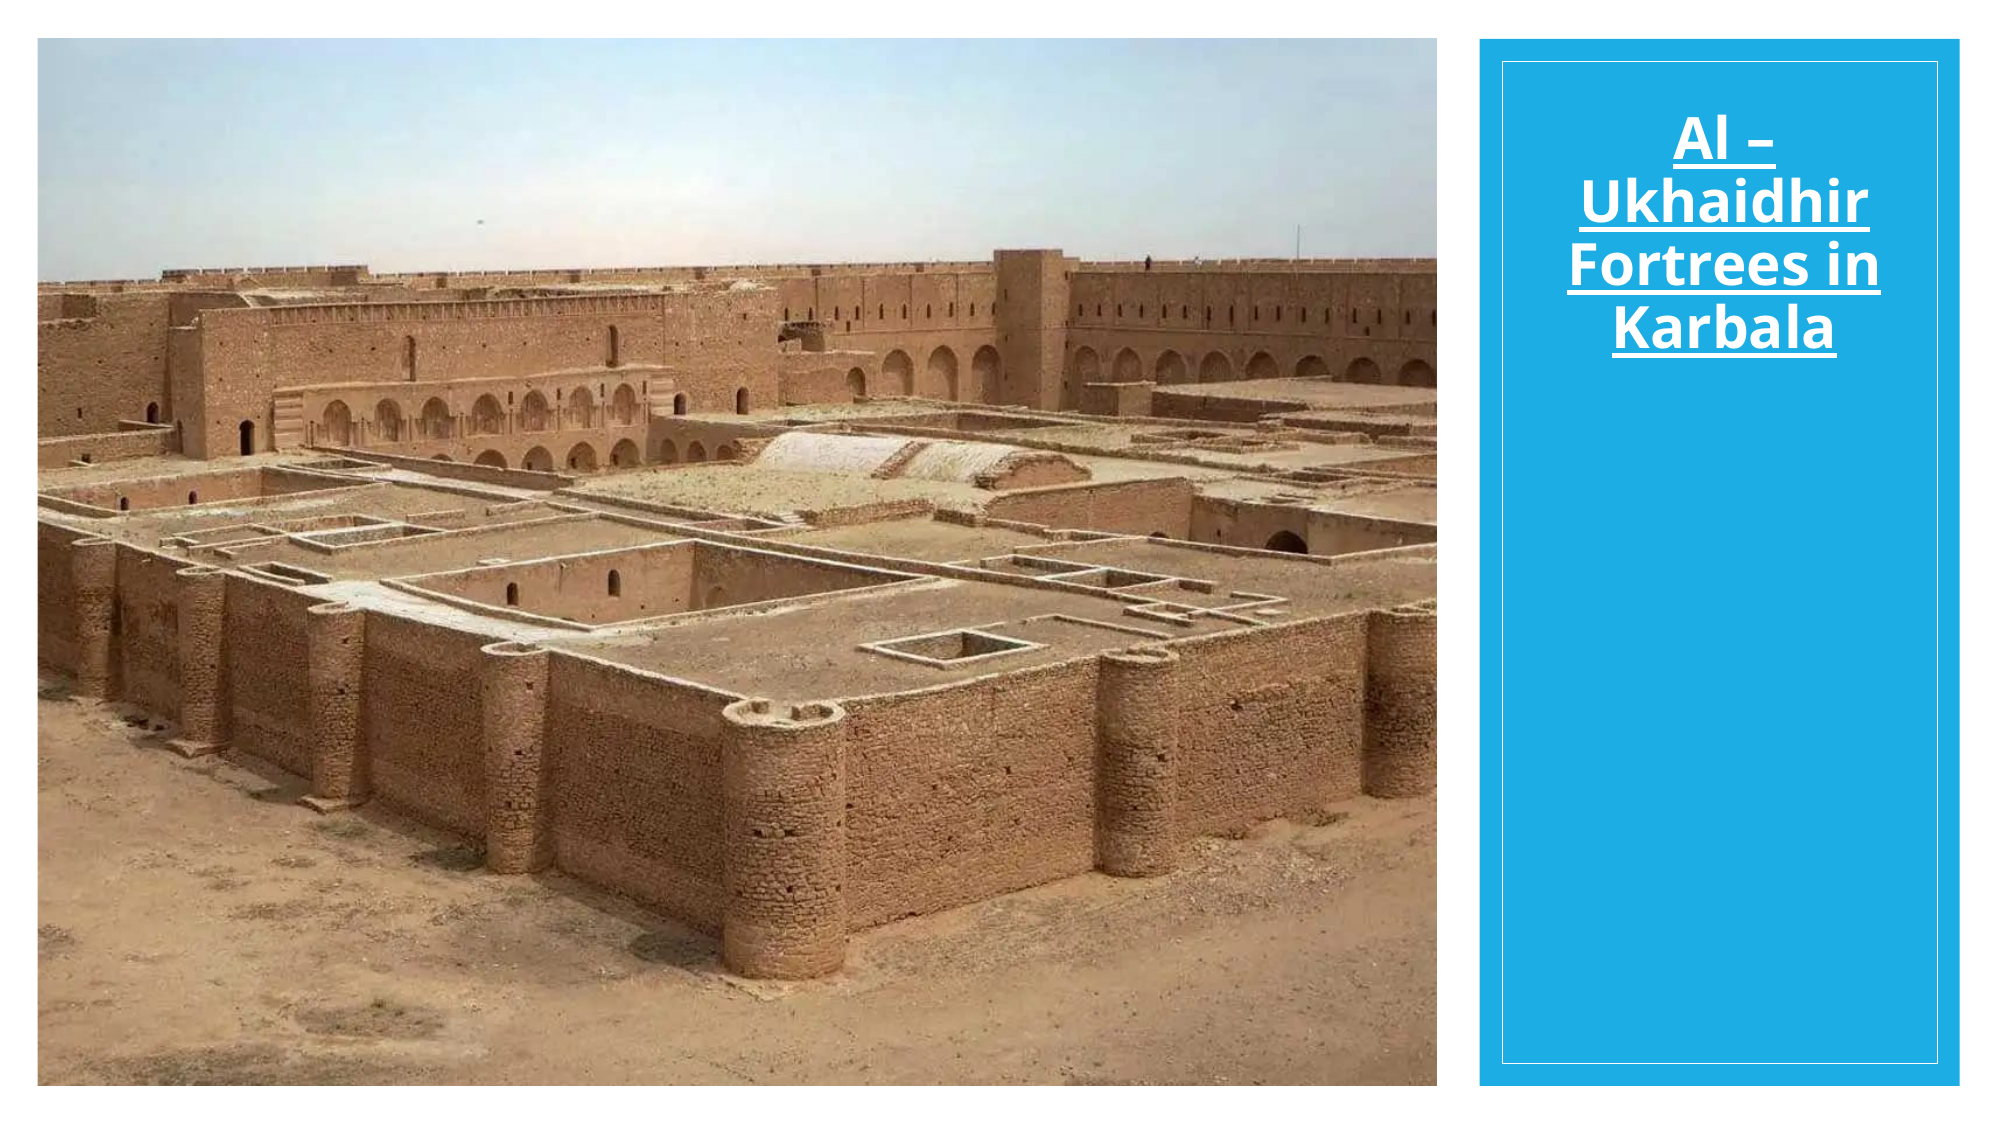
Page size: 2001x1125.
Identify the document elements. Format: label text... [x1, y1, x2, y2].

picture [37, 38, 1437, 1086]
title Al – Ukhaidhir Fortrees in Karbala [1524, 98, 1924, 369]
